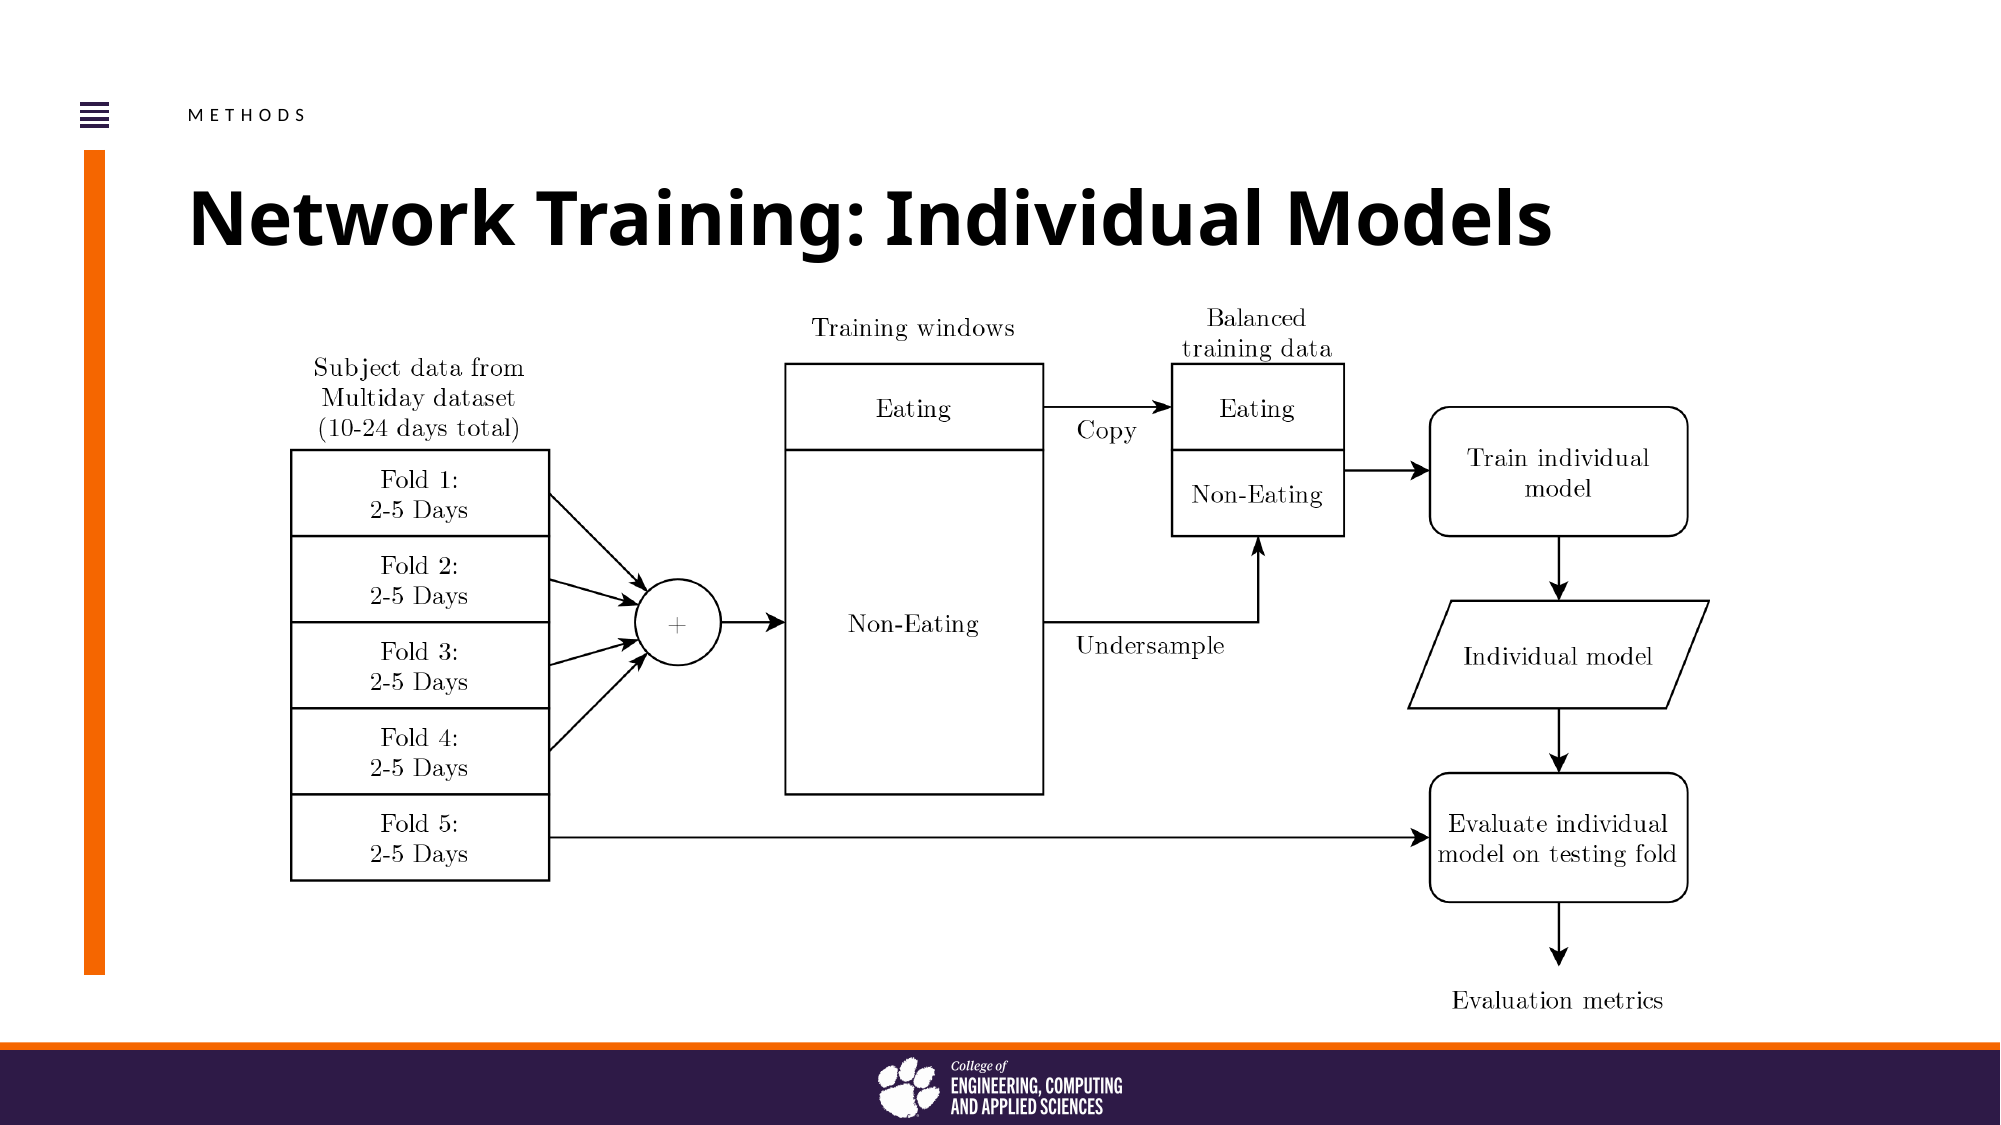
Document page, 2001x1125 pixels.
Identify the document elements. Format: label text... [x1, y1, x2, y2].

picture [290, 298, 1710, 1032]
text_box Network Training: Individual Models [187, 187, 1602, 260]
picture [878, 1057, 1122, 1118]
text_box METHODS [187, 105, 814, 126]
